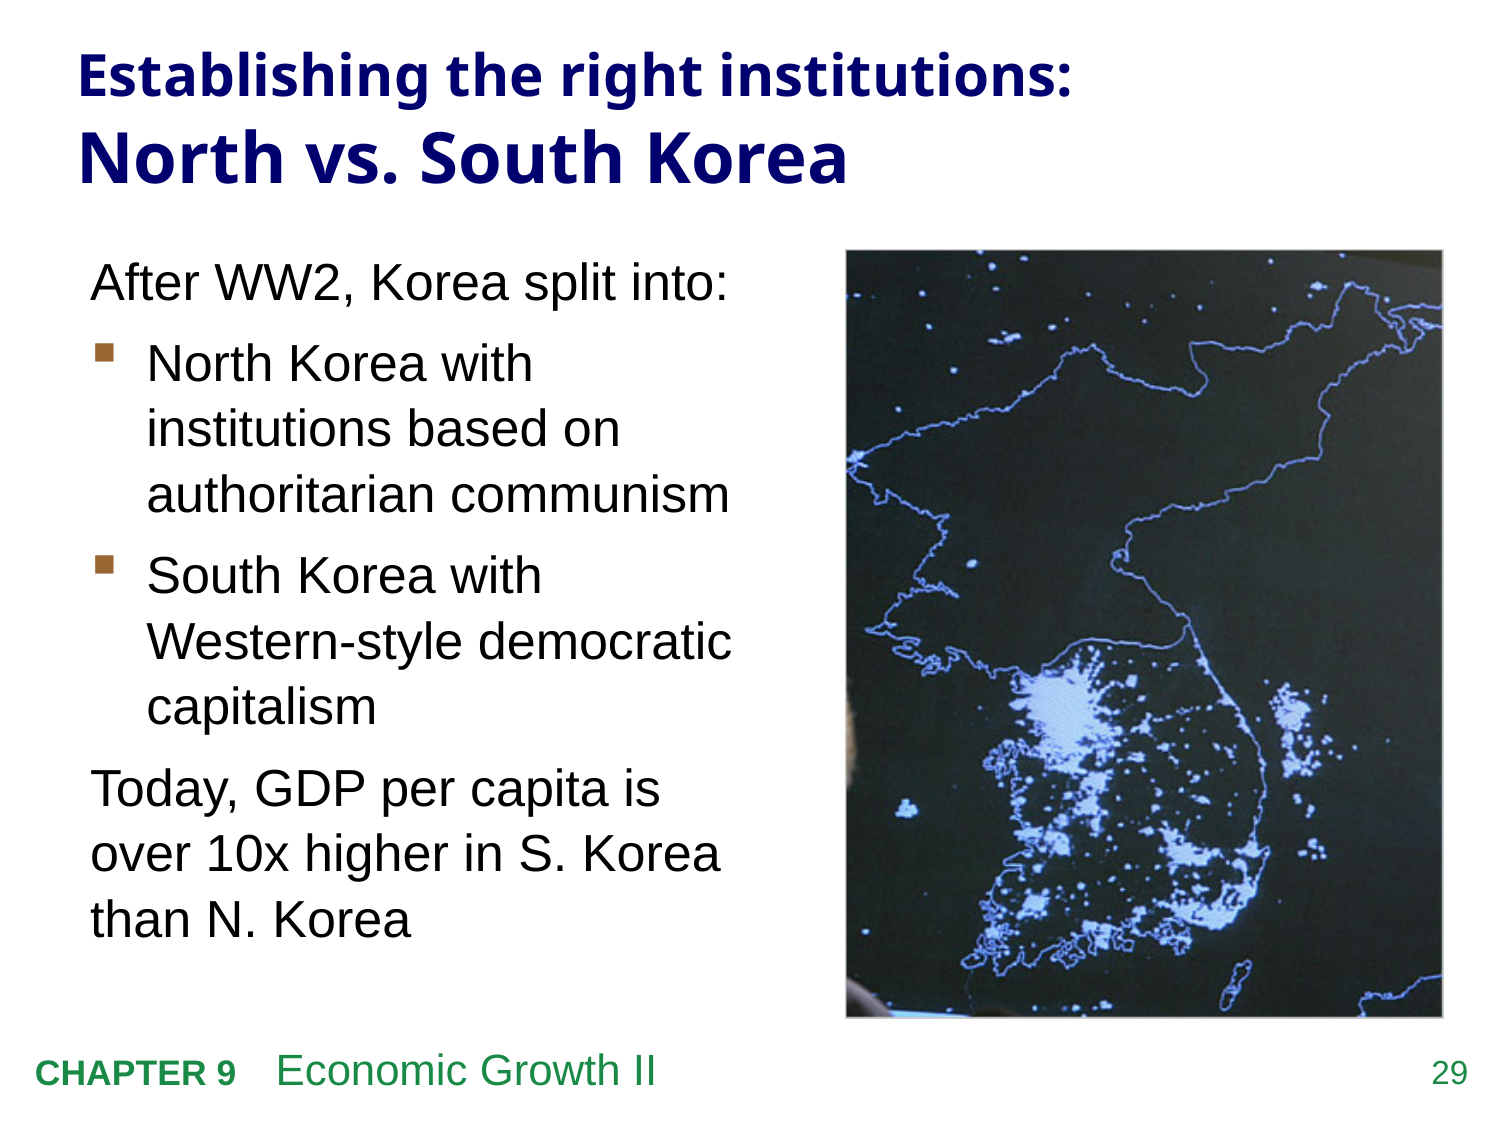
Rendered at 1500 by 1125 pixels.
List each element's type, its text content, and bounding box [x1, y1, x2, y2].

list After WW2, Korea split into: North Korea with institutions based on authoritarian communism South Korea with Western-style democratic capitalism Today, GDP per capita is over 10x higher in S. Korea than N. Korea [75, 237, 757, 1072]
title Establishing the right institutions: North vs. South Korea [76, 38, 1430, 193]
picture [845, 249, 1444, 1019]
